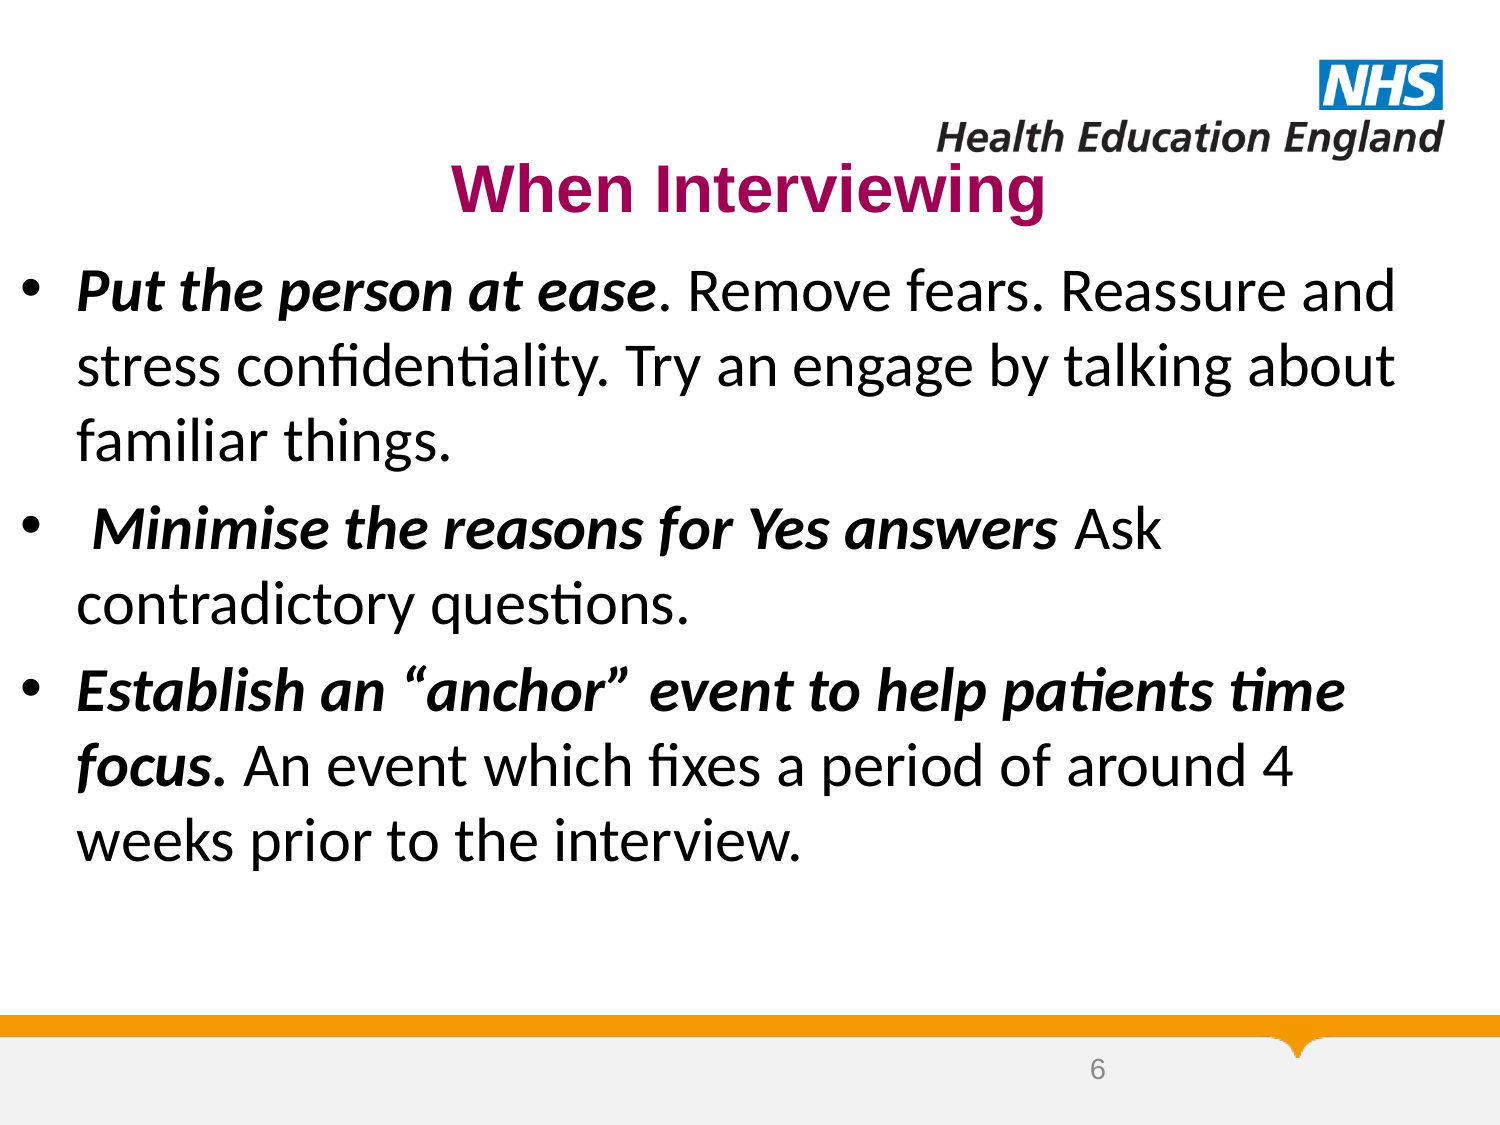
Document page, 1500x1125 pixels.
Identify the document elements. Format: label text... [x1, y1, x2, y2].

list Put the person at ease. Remove fears. Reassure and stress confidentiality. Try an engage by talking about familiar things. Minimise the reasons for Yes answers Ask contradictory questions. Establish an “anchor” event to help patients time focus. An event which fixes a period of around 4 weeks prior to the interview. [5, 242, 1477, 954]
title When Interviewing [75, 137, 1425, 234]
picture [0, 1015, 1500, 1058]
picture [936, 58, 1446, 161]
slide_number 6 [1074, 1066, 1425, 1103]
